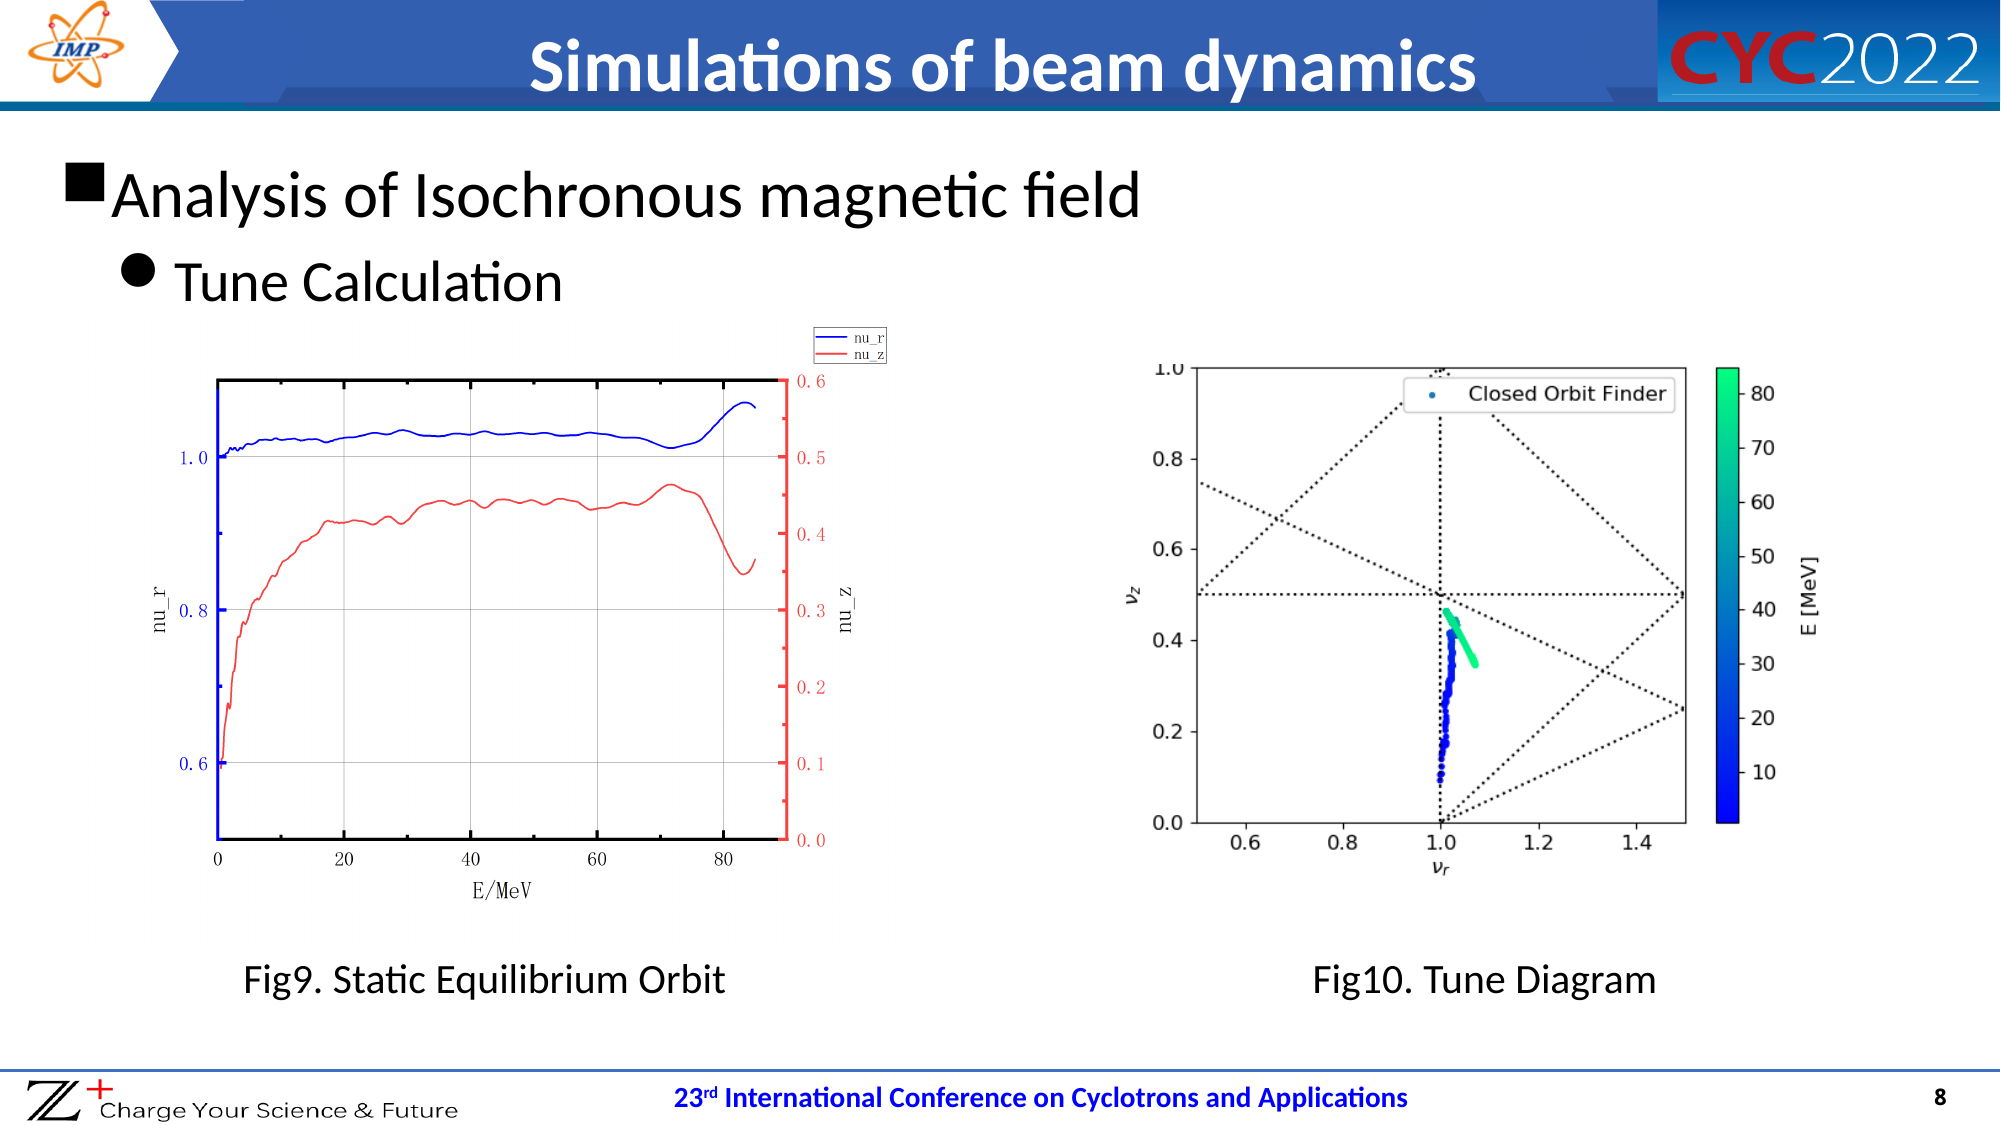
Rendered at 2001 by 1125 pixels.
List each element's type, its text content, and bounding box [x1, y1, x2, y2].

title Simulations of beam dynamics [0, 0, 2000, 89]
picture [245, 0, 2001, 105]
picture [19, 1070, 476, 1123]
text_box Analysis of Isochronous magnetic field Tune Calculation [45, 143, 1485, 307]
slide_number 8 [1512, 1068, 1963, 1125]
text_box Fig10. Tune Diagram [1183, 944, 1787, 1009]
picture [68, 306, 902, 945]
picture [1098, 363, 1887, 888]
text_box Fig9. Static Equilibrium Orbit [183, 954, 786, 1009]
